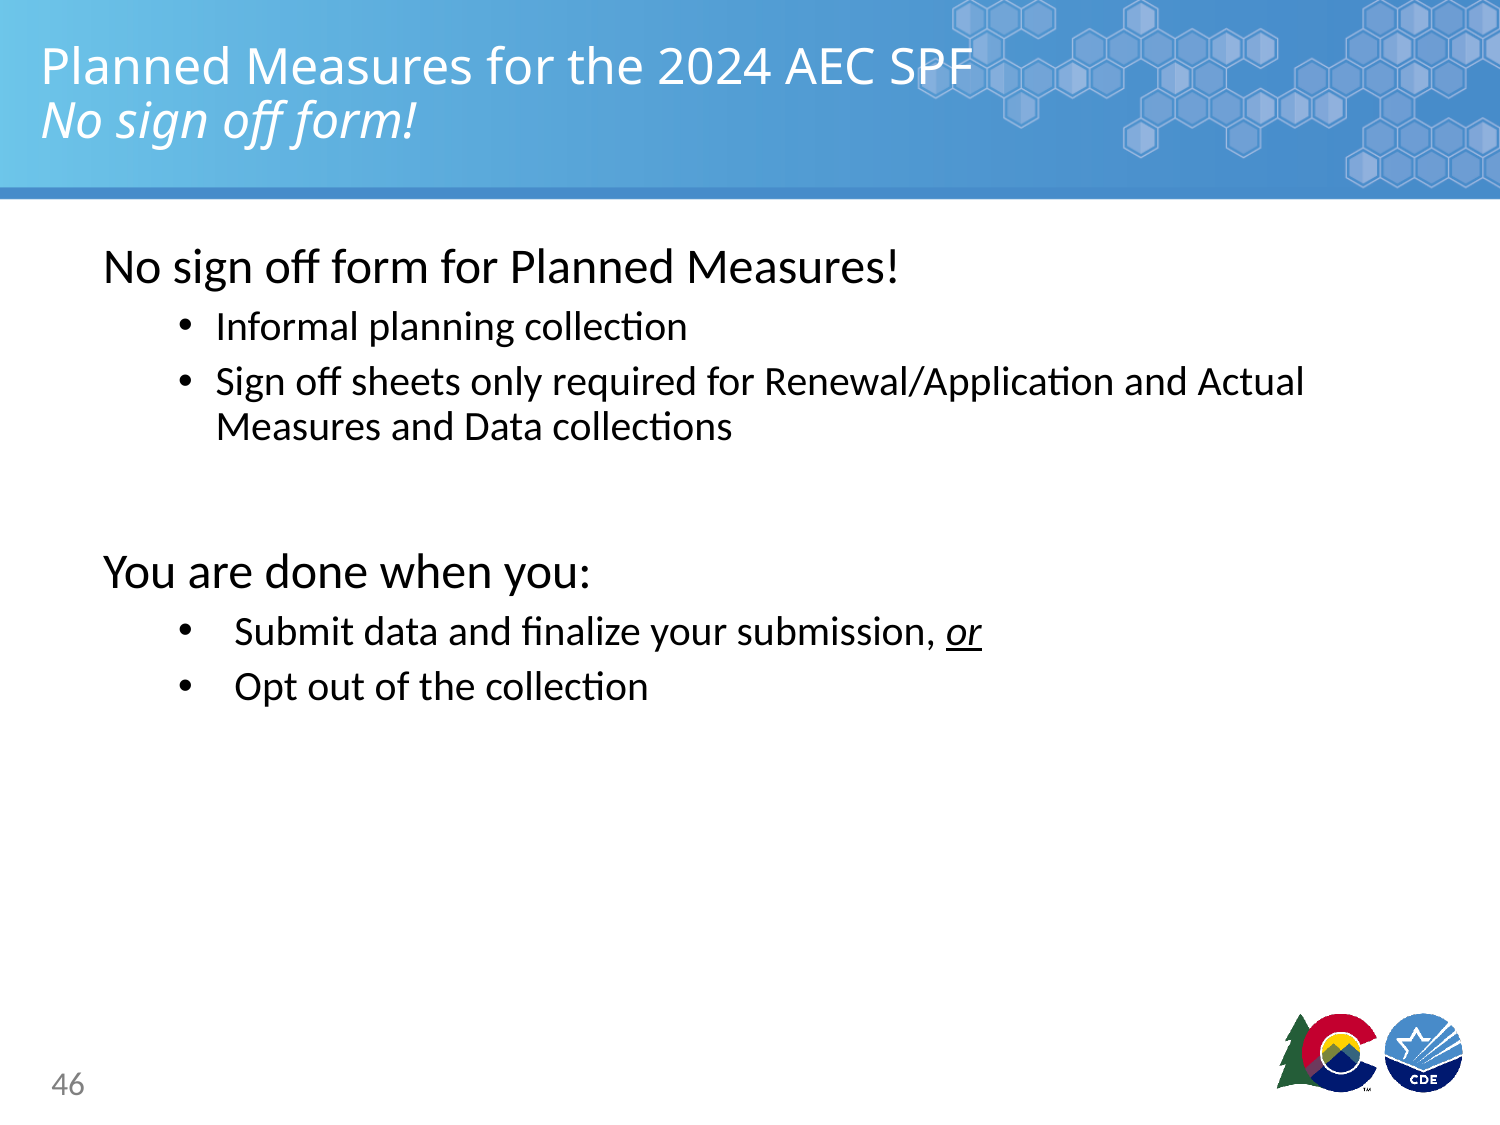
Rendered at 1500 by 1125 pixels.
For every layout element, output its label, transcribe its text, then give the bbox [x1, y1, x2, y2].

slide_number 46 [36, 1054, 375, 1115]
picture [1275, 1012, 1463, 1093]
picture [0, 0, 1500, 200]
list No sign off form for Planned Measures! Informal planning collection Sign off sheets only required for Renewal/Application and Actual Measures and Data collections You are done when you: Submit data and finalize your submission, or Opt out of the collection [103, 239, 1397, 1002]
title Planned Measures for the 2024 AEC SPF No sign off form! [40, 41, 1038, 166]
